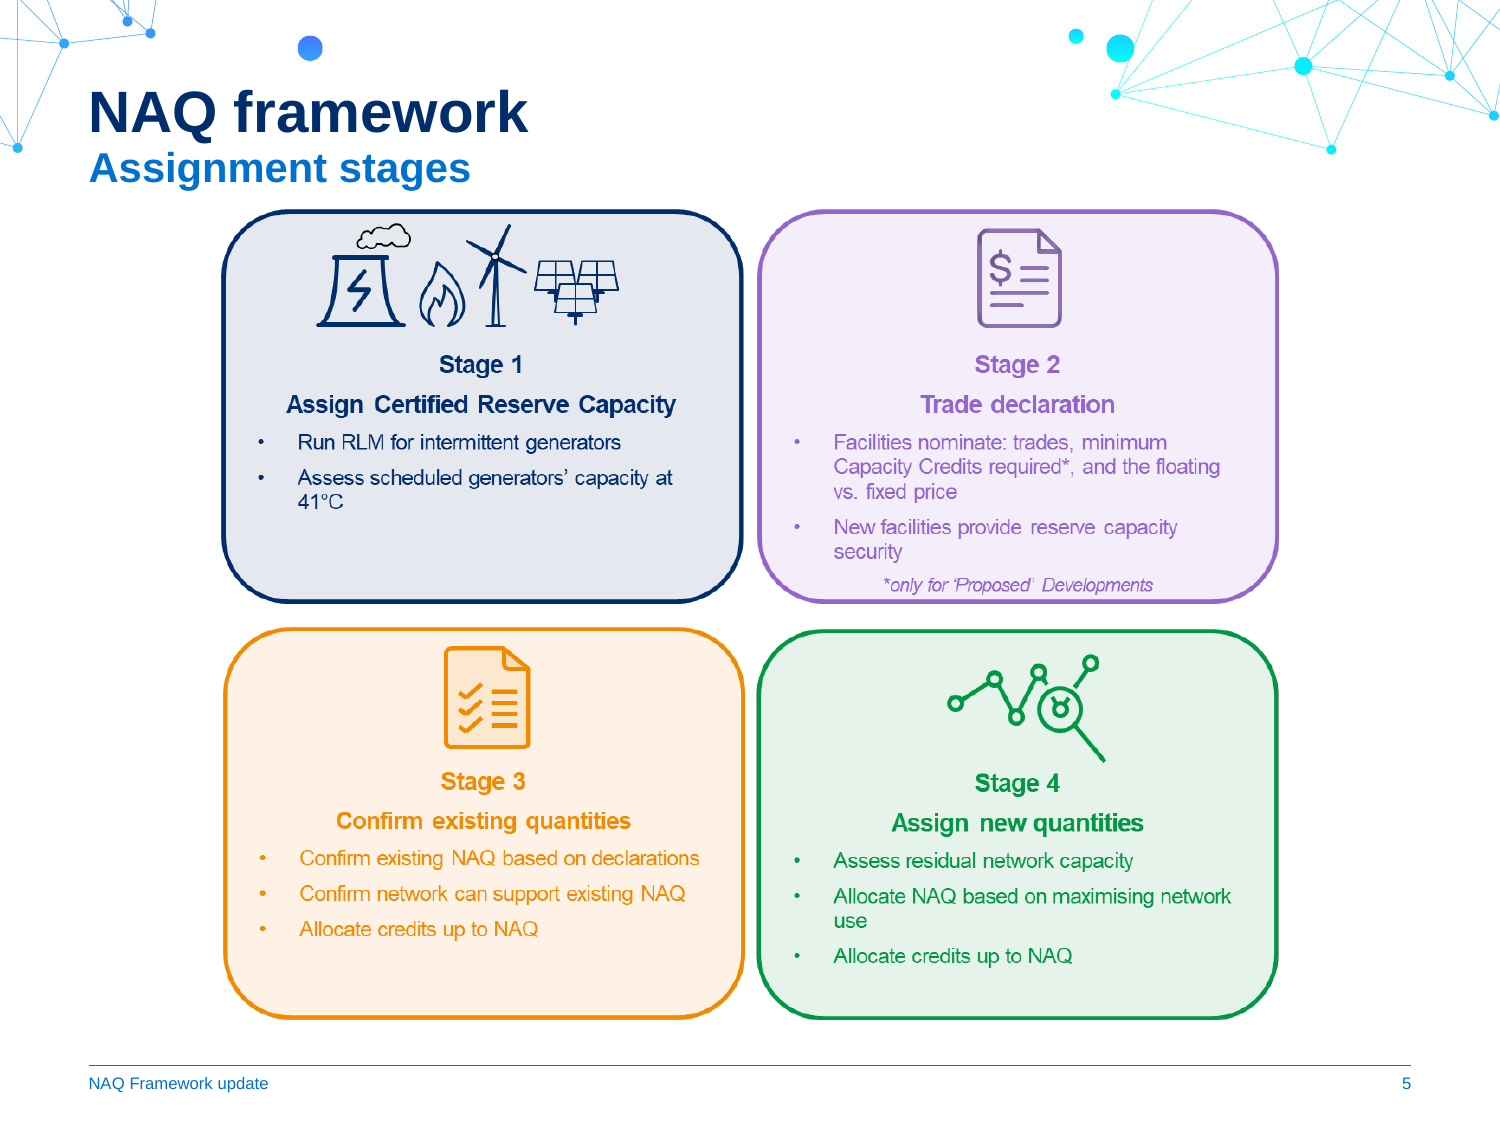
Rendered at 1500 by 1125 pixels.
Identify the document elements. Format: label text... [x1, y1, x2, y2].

picture [0, 0, 1500, 1125]
footer NAQ Framework update [82, 1068, 585, 1099]
title NAQ framework [82, 76, 1087, 138]
subtitle Assignment stages [82, 138, 1087, 210]
slide_number 5 [1299, 1068, 1418, 1099]
